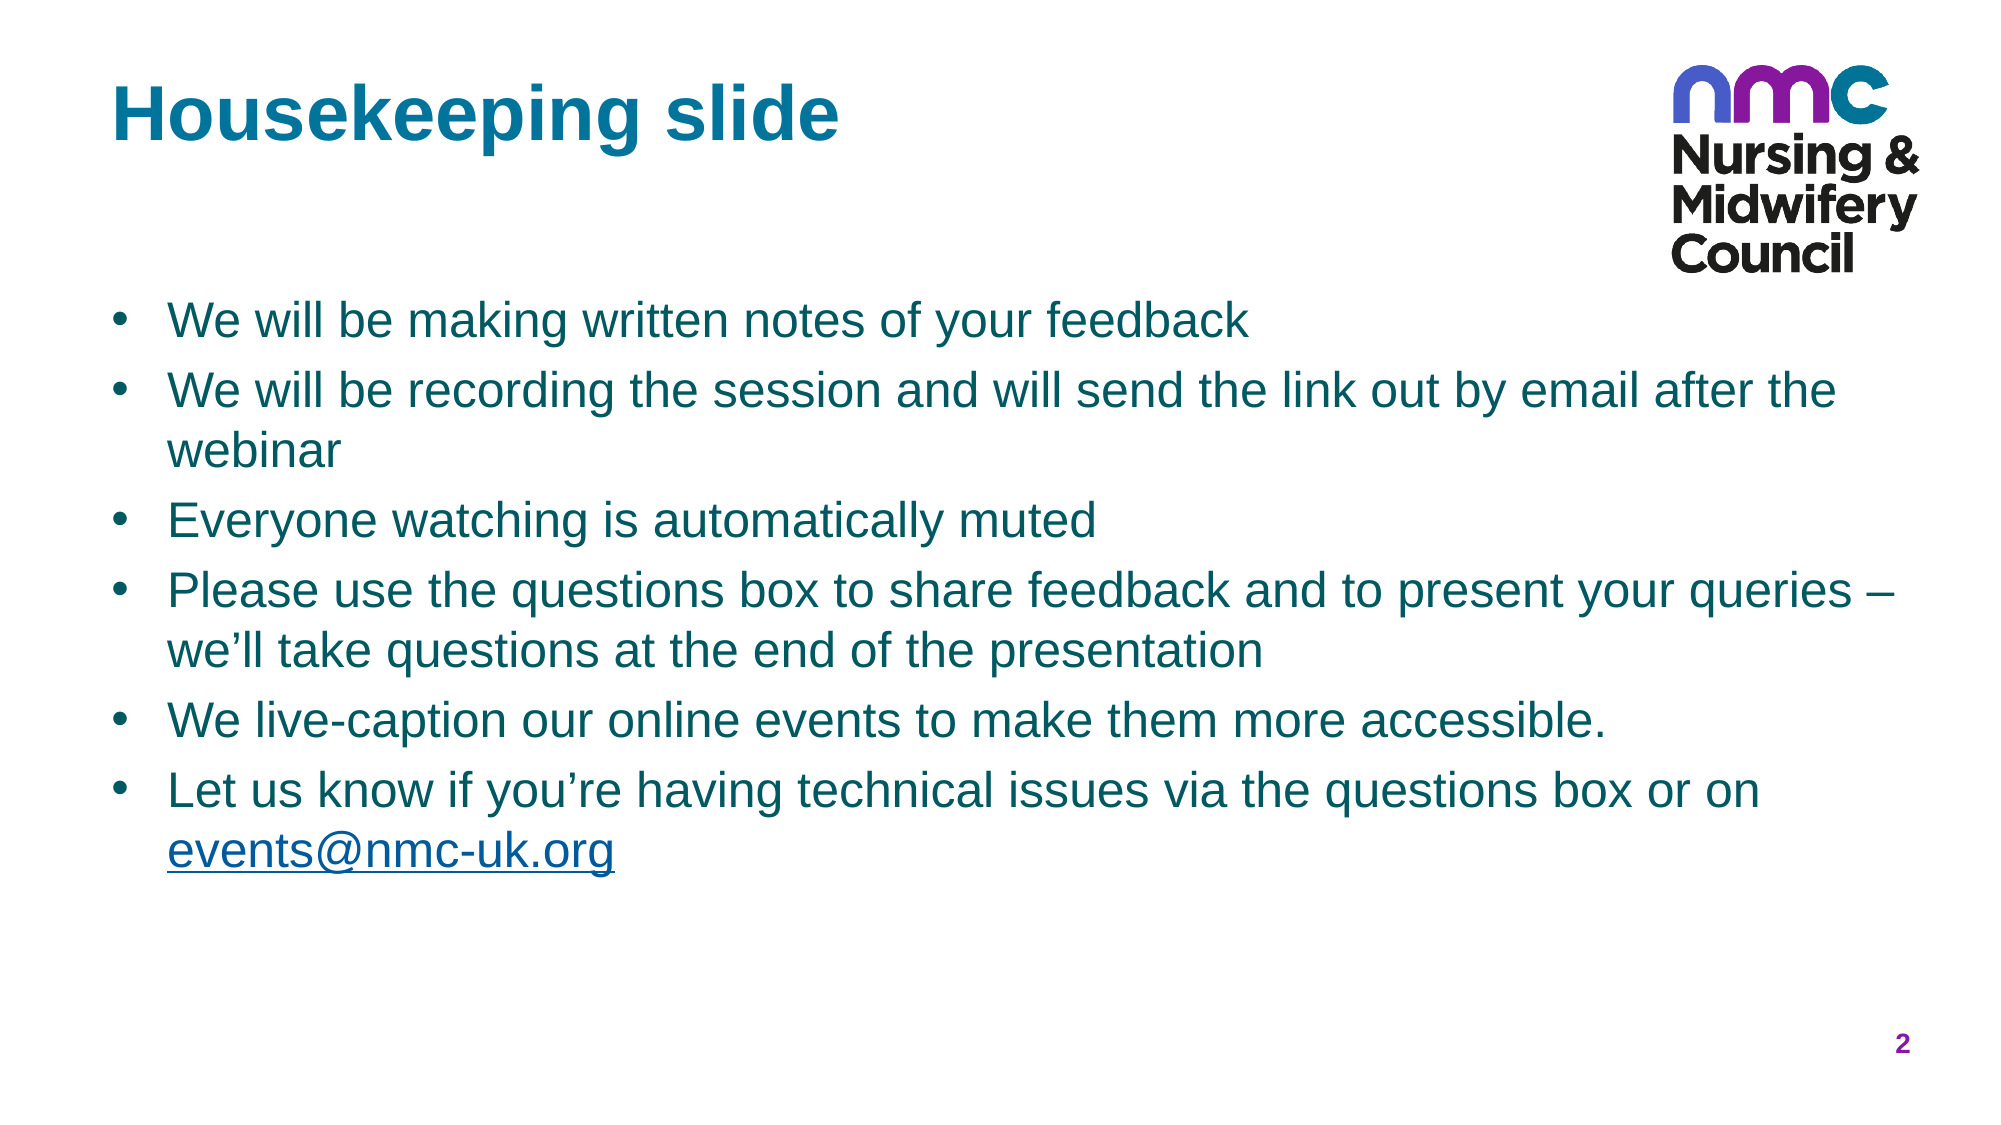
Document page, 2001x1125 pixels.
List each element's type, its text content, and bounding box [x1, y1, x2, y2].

picture [1626, 18, 1957, 324]
title Housekeeping slide [96, 55, 1270, 280]
list We will be making written notes of your feedback We will be recording the session and will send the link out by email after the webinar Everyone watching is automatically muted Please use the questions box to share feedback and to present your queries – we’ll take questions at the end of the presentation We live-caption our online events to make them more accessible. Let us know if you’re having technical issues via the questions box or on events@nmc-uk.org [96, 280, 1938, 991]
